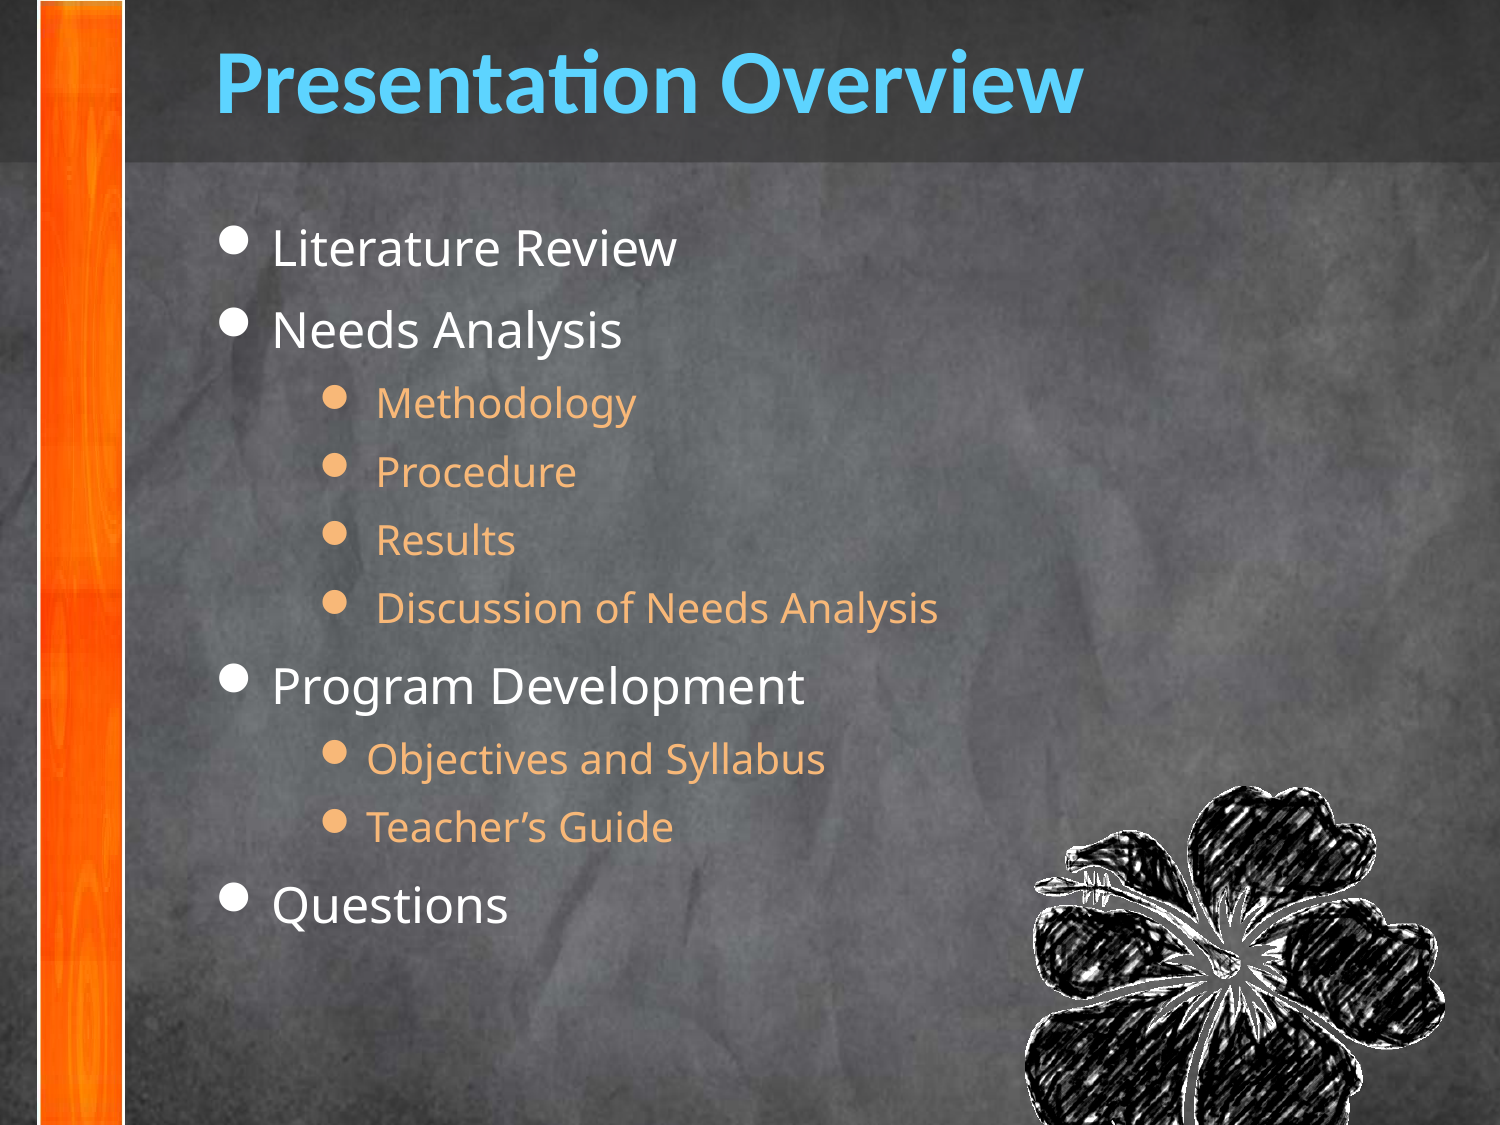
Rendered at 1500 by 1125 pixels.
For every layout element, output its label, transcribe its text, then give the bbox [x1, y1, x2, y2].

list Literature Review Needs Analysis Methodology Procedure Results Discussion of Needs Analysis Program Development Objectives and Syllabus Teacher’s Guide Questions [200, 197, 1413, 1059]
picture [0, 0, 1500, 1125]
title Presentation Overview [200, 24, 1313, 140]
